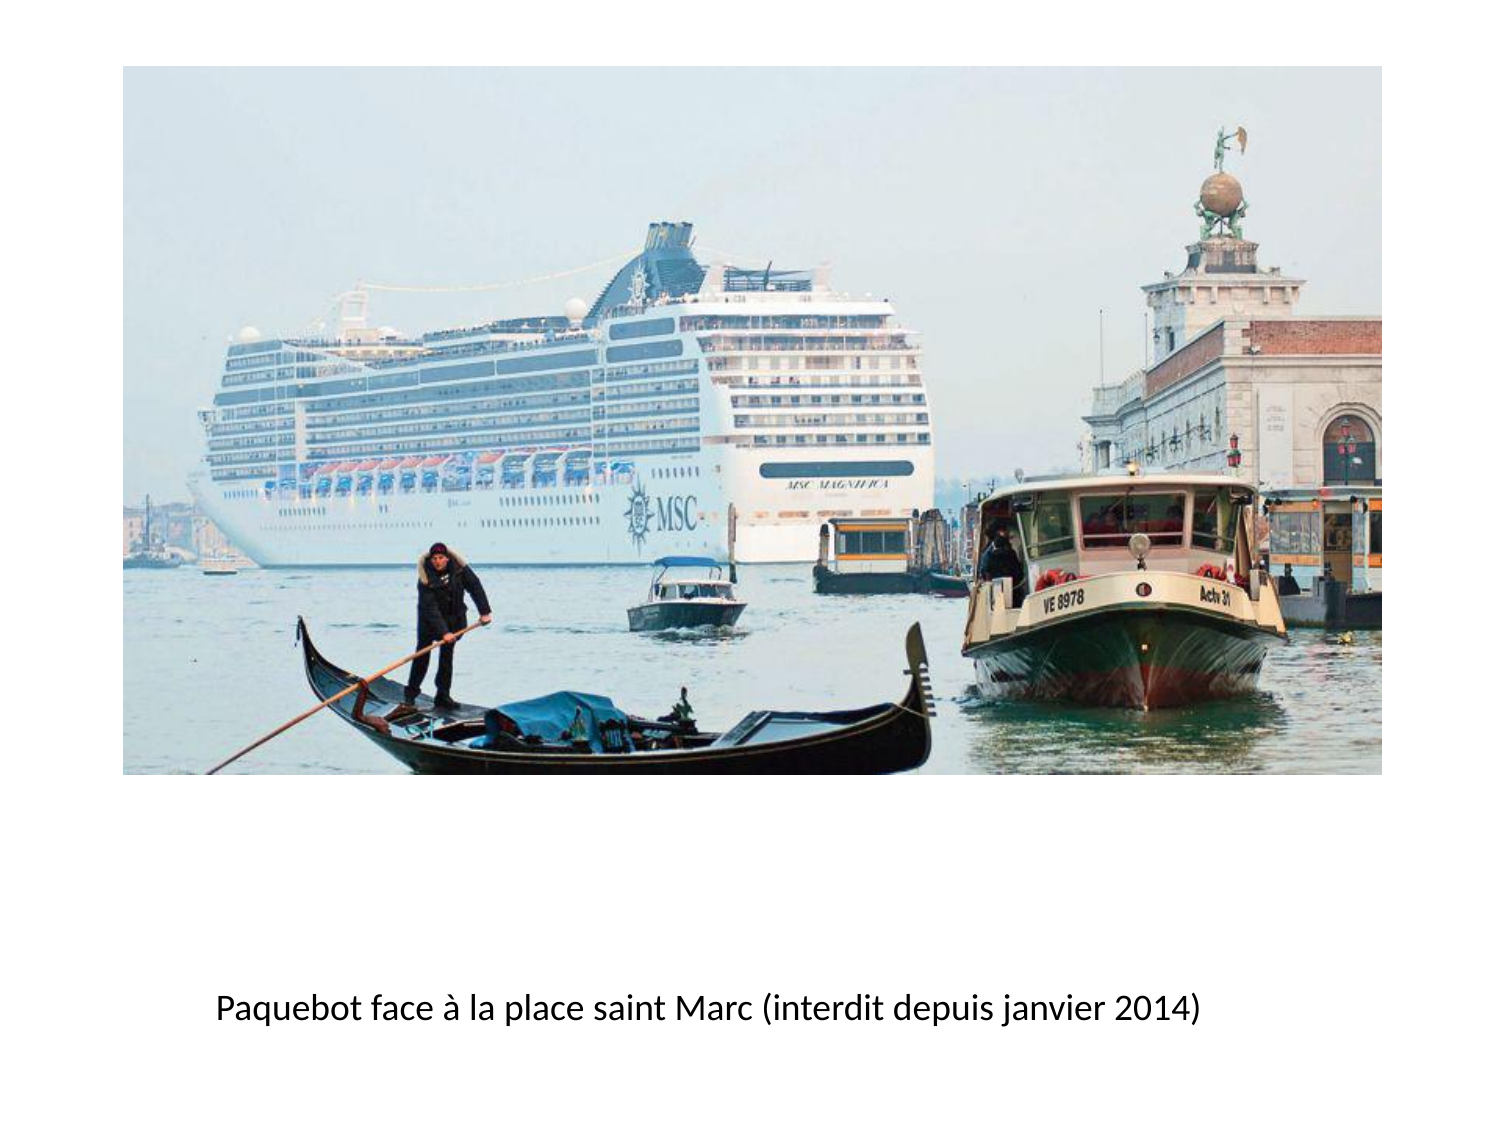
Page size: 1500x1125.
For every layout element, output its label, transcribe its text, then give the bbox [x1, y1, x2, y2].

text_box Paquebot face à la place saint Marc (interdit depuis janvier 2014) [201, 975, 1218, 1036]
picture [123, 66, 1382, 775]
